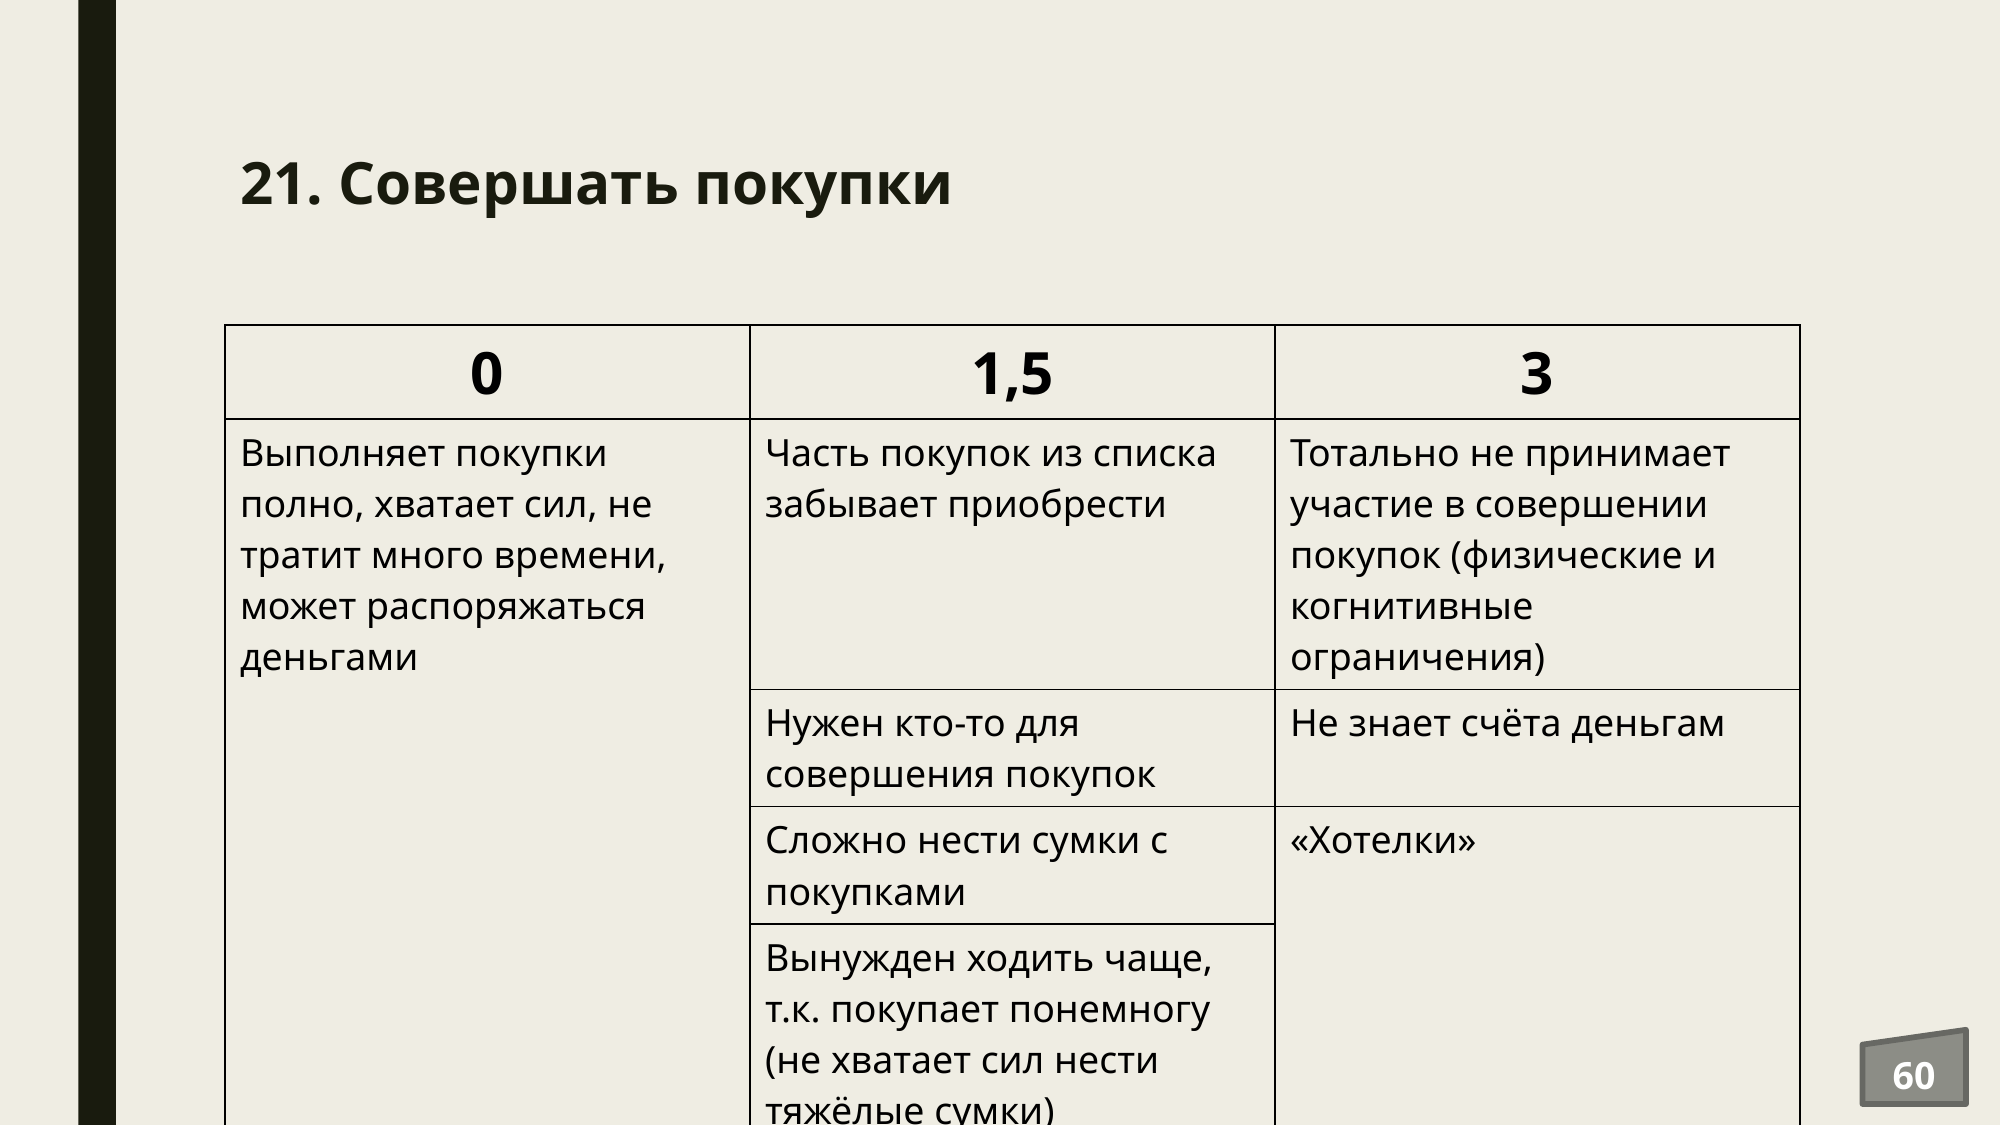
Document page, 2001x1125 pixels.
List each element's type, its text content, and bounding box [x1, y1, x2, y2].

table_cell Часть покупок из списка забывает приобрести [751, 420, 1274, 689]
table_cell «Хотелки» [1276, 807, 1799, 1125]
text_box 60 [1859, 1026, 1969, 1107]
table_cell Тотально не принимает участие в совершении покупок (физические и когнитивные ограничения) [1276, 420, 1799, 689]
table_cell Выполняет покупки полно, хватает сил, не тратит много времени, может распоряжаться деньгами [226, 420, 749, 1125]
table_cell Сложно нести сумки с покупками [751, 807, 1274, 923]
table_cell Не знает счёта деньгам [1276, 690, 1799, 806]
table_header 1,5 [751, 326, 1274, 418]
table_header 0 [226, 326, 749, 418]
table_cell Вынужден ходить чаще, т.к. покупает понемногу (не хватает сил нести тяжёлые сумки) [751, 925, 1274, 1125]
table_cell Нужен кто-то для совершения покупок [751, 690, 1274, 806]
table_header 3 [1276, 326, 1799, 418]
title 21. Совершать покупки [225, 112, 1924, 261]
